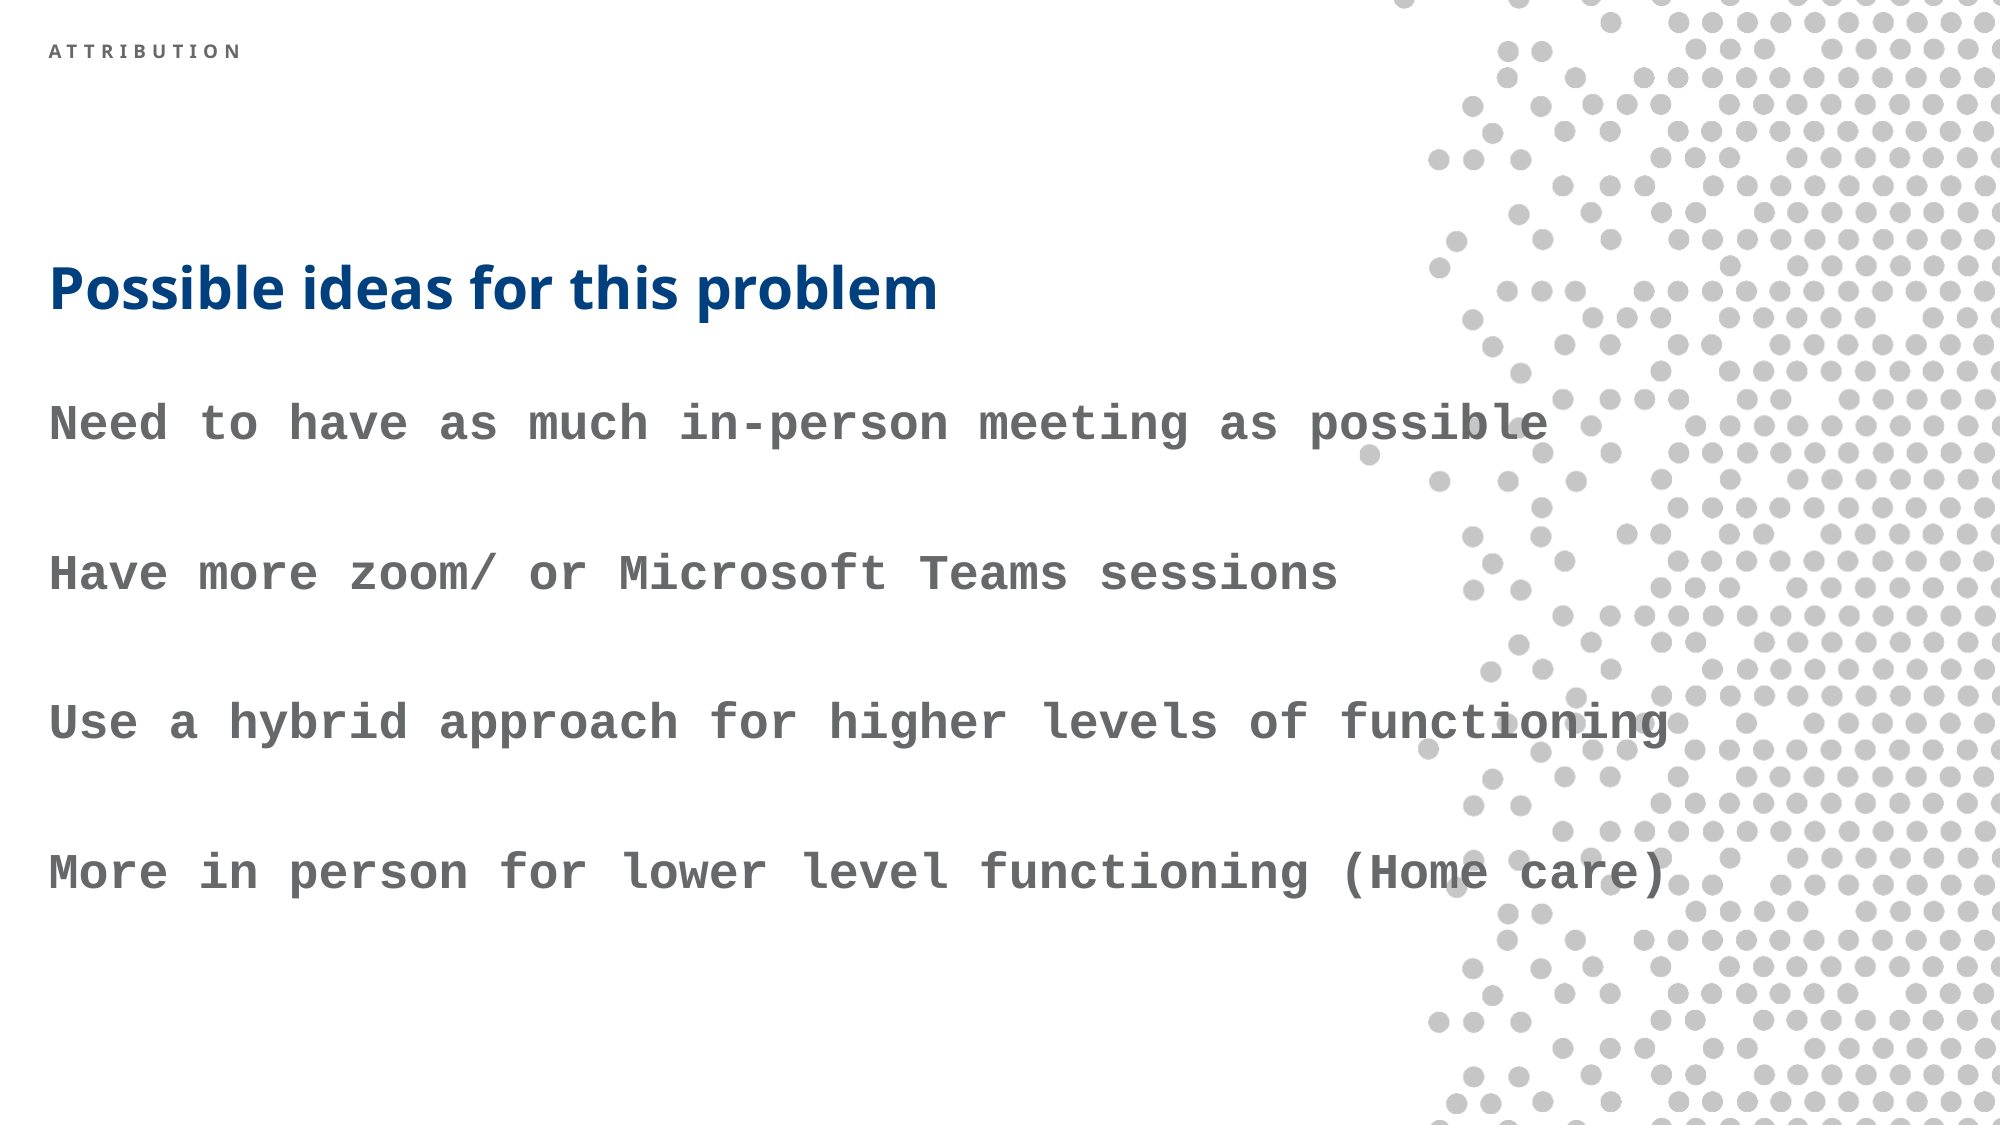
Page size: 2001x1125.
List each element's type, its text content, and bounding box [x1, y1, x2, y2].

subtitle Attribution [33, 34, 1534, 74]
list Need to have as much in-person meeting as possible Have more zoom/ or Microsoft Teams sessions Use a hybrid approach for higher levels of functioning More in person for lower level functioning (Home care) [33, 389, 1982, 1091]
picture [1359, 0, 2001, 1125]
title Possible ideas for this problem [33, 164, 1941, 389]
